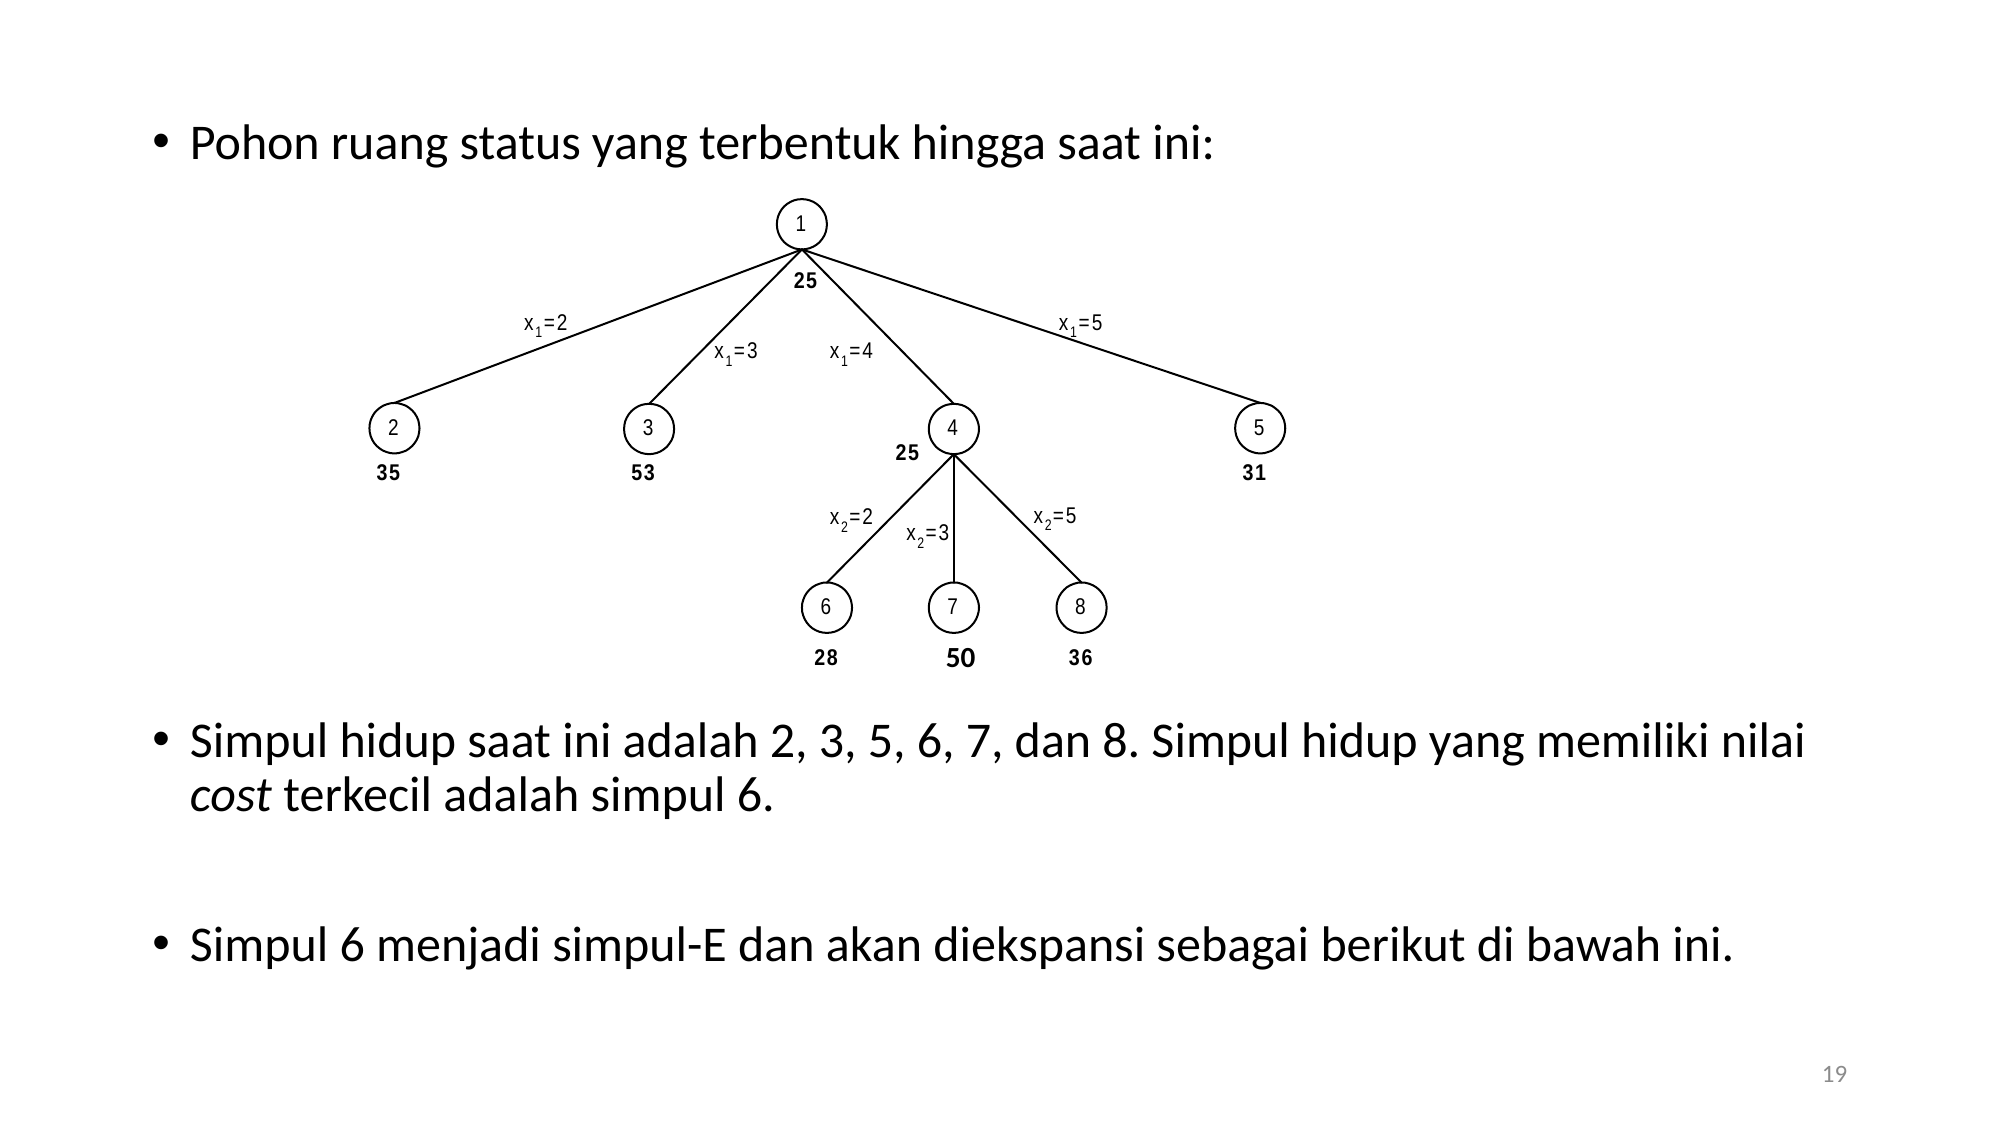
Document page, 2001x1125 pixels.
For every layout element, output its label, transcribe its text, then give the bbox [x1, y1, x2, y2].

slide_number 19 [1412, 1042, 1863, 1103]
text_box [354, 194, 1291, 682]
list Pohon ruang status yang terbentuk hingga saat ini: Simpul hidup saat ini adalah 2, 3, 5, 6, 7, dan 8. Simpul hidup yang memiliki nilai cost terkecil adalah simpul 6. Simpul 6 menjadi simpul-E dan akan diekspansi sebagai berikut di bawah ini. [137, 108, 1863, 1014]
